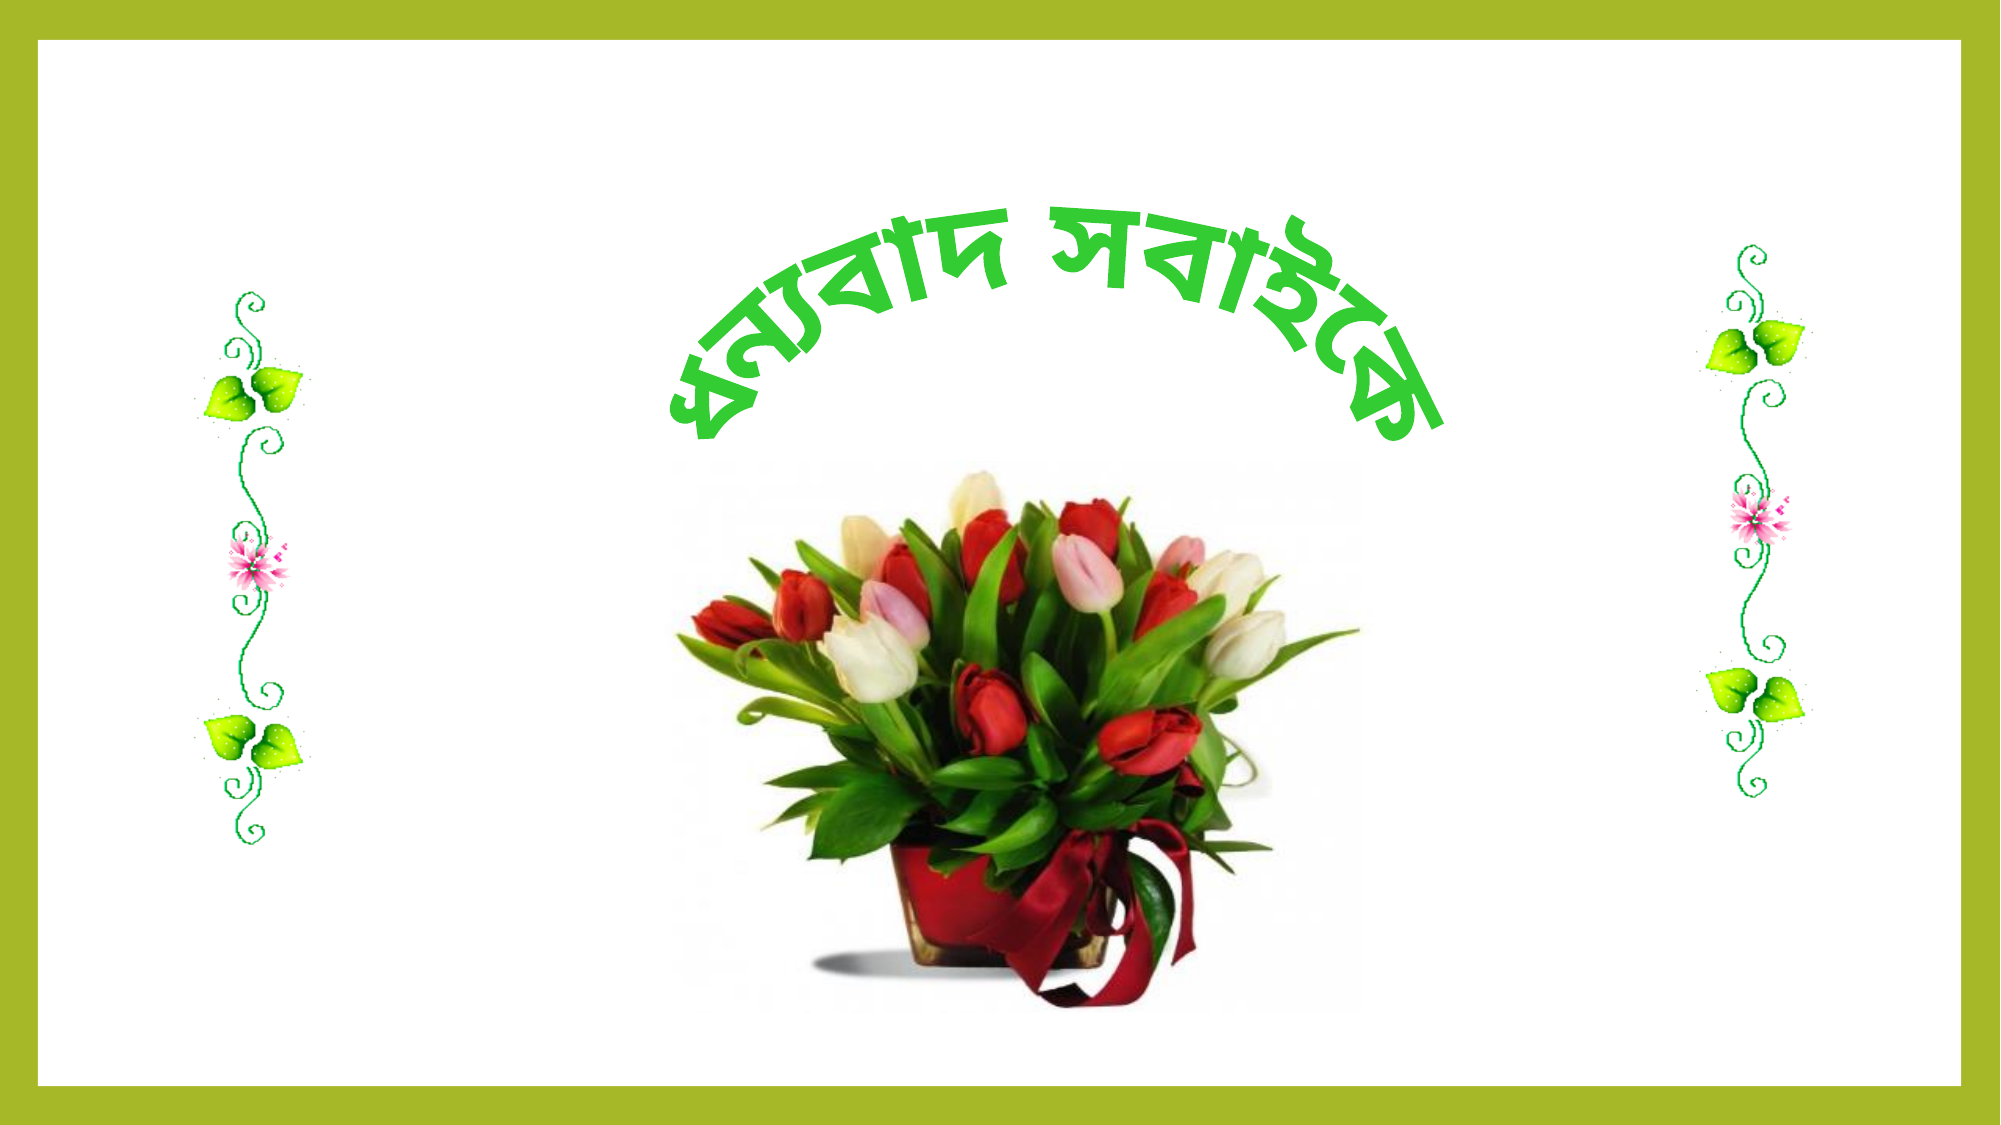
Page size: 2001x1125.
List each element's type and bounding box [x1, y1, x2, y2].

picture [0, 267, 545, 857]
picture [648, 460, 1385, 1014]
picture [1455, 220, 2000, 810]
